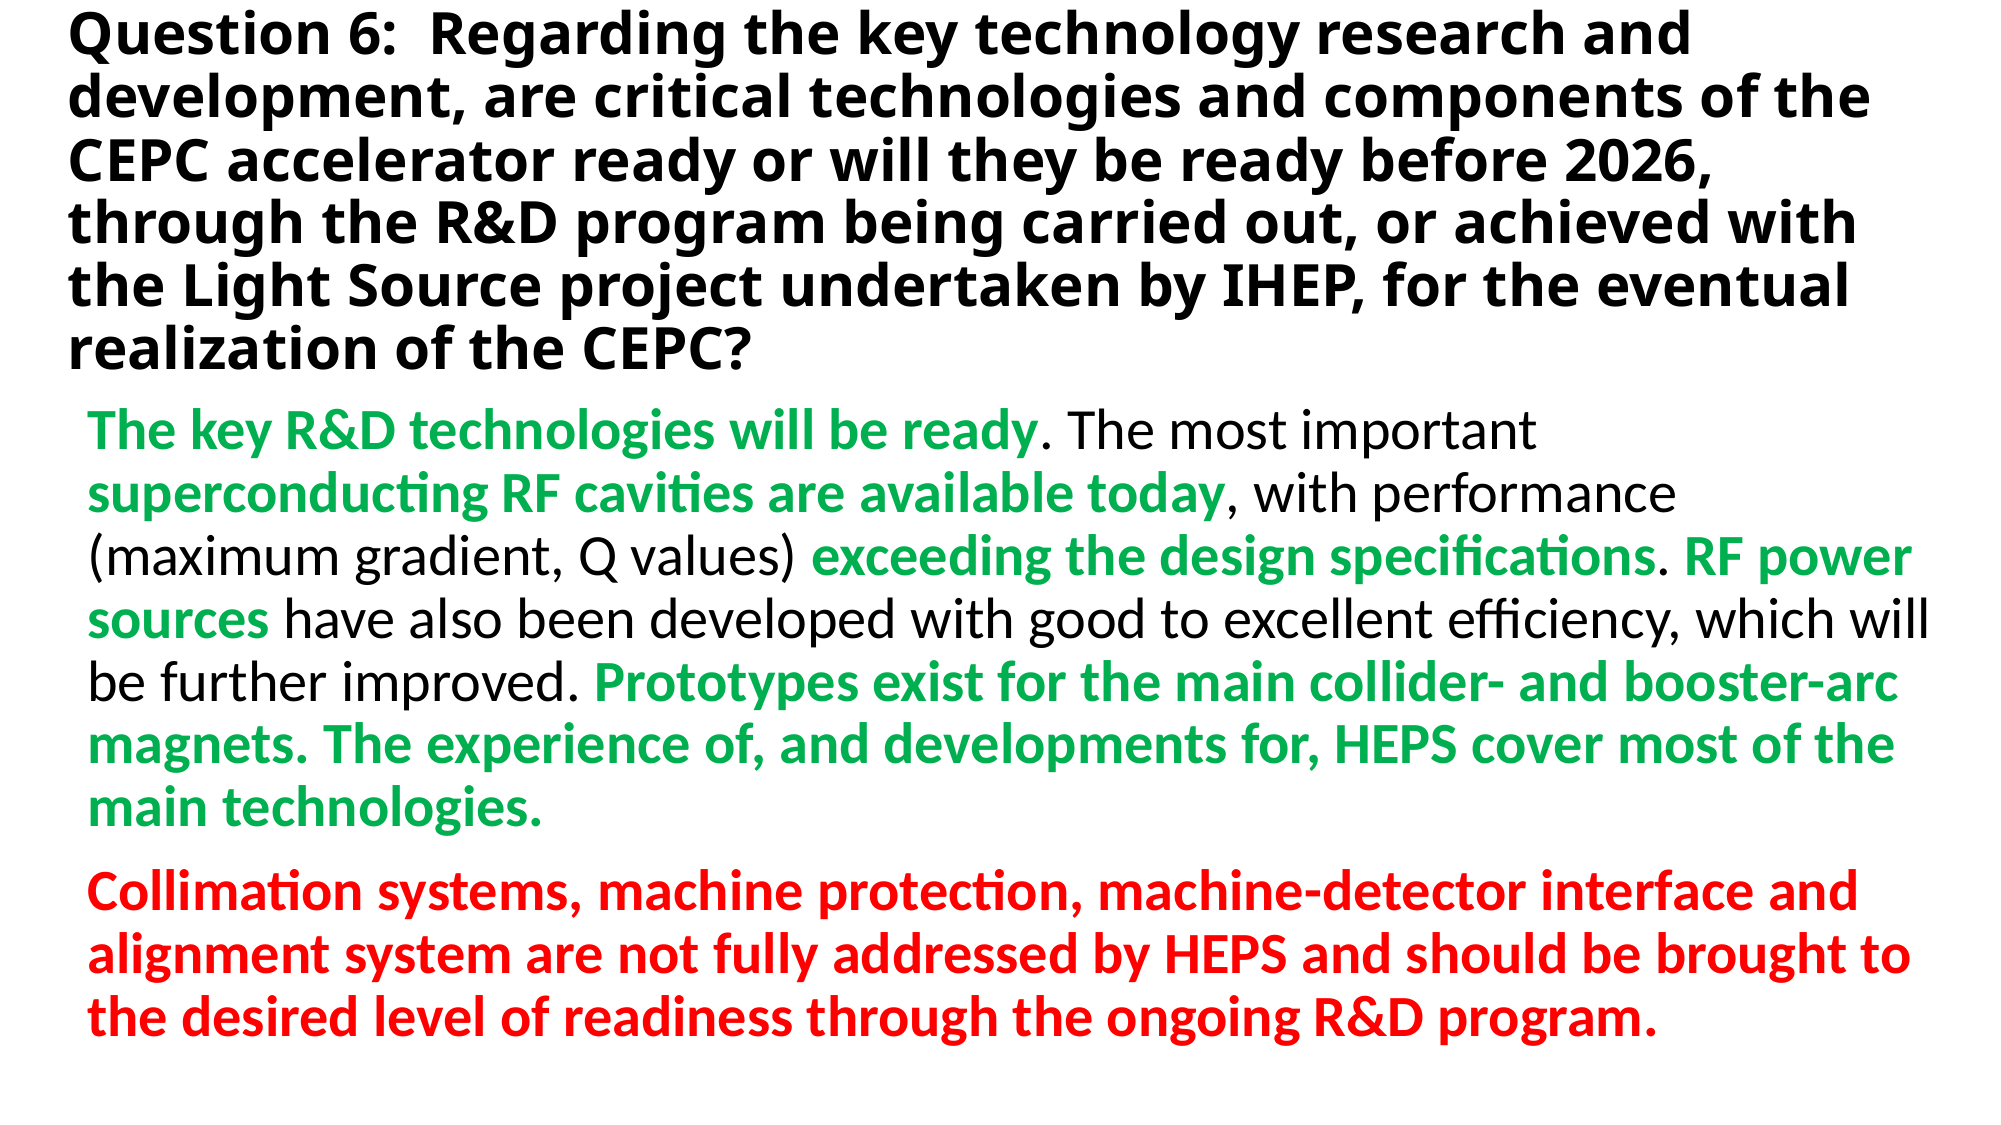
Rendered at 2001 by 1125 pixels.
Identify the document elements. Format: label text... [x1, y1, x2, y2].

list The key R&D technologies will be ready. The most important superconducting RF cavities are available today, with performance (maximum gradient, Q values) exceeding the design specifications. RF power sources have also been developed with good to excellent efficiency, which will be further improved. Prototypes exist for the main collider- and booster-arc magnets. The experience of, and developments for, HEPS cover most of the main technologies. Collimation systems, machine protection, machine-detector interface and alignment system are not fully addressed by HEPS and should be brought to the desired level of readiness through the ongoing R&D program. [72, 391, 1949, 1106]
title Question 6: Regarding the key technology research and development, are critical technologies and components of the CEPC accelerator ready or will they be ready before 2026, through the R&D program being carried out, or achieved with the Light Source project undertaken by IHEP, for the eventual realization of the CEPC? [52, 119, 1969, 338]
